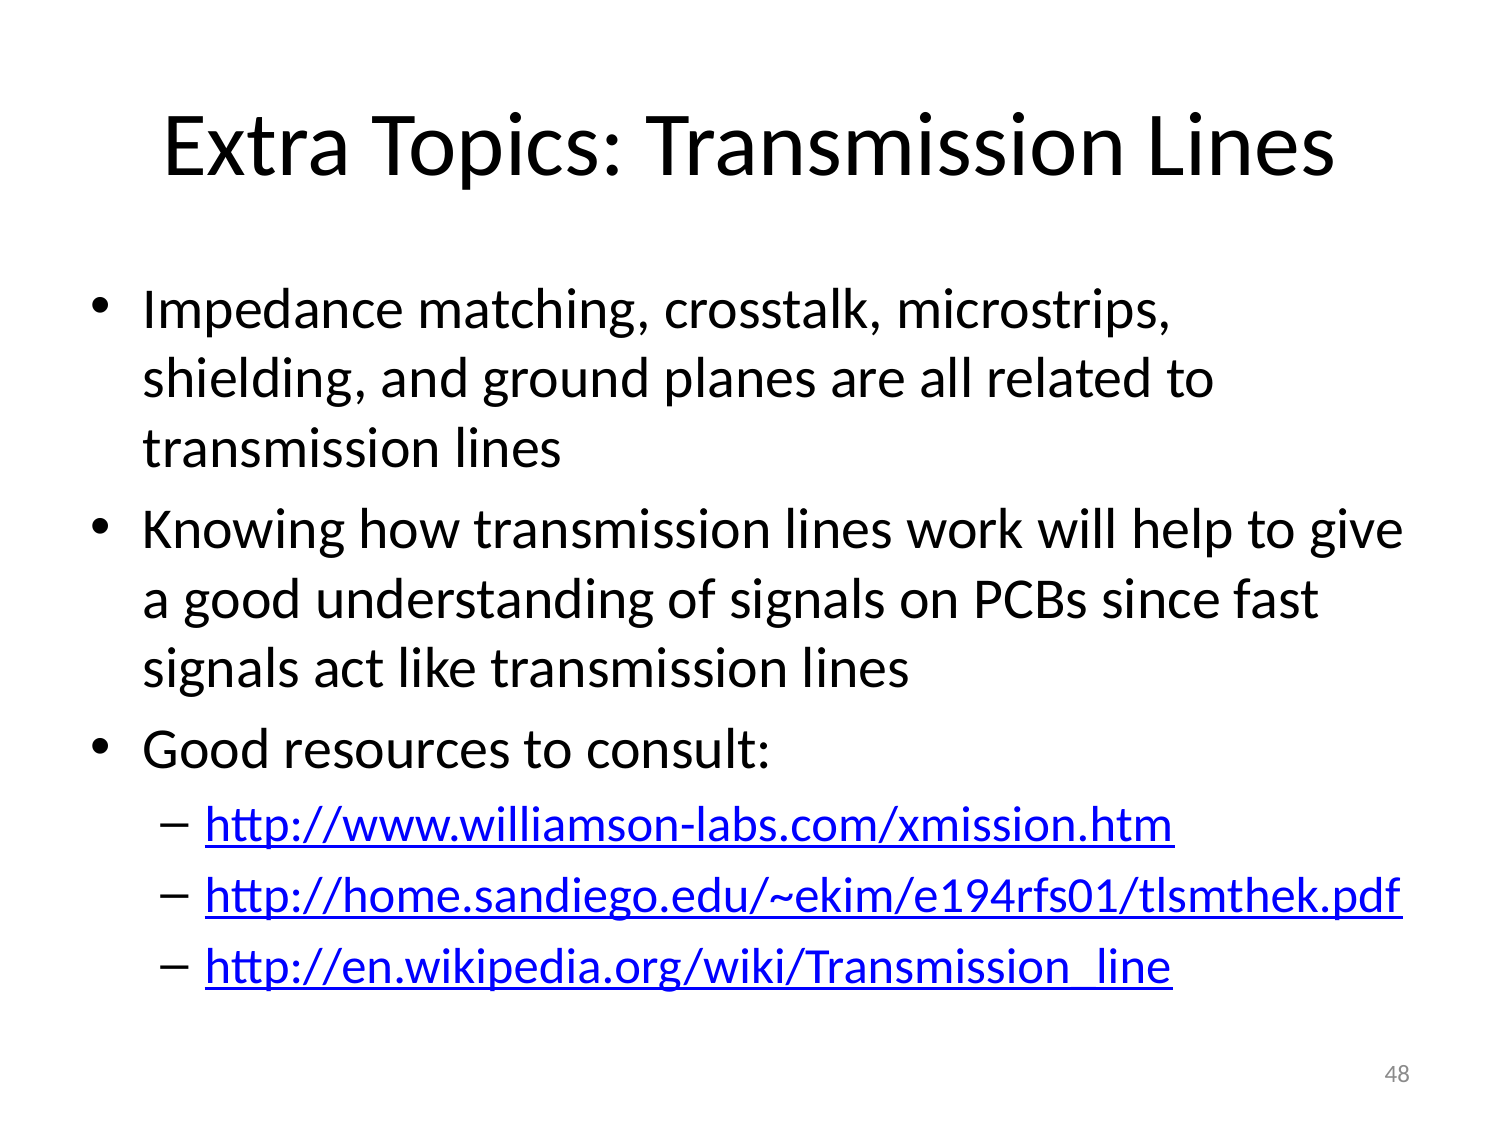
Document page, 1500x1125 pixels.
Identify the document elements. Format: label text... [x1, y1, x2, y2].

slide_number 48 [1074, 1042, 1425, 1103]
list Impedance matching, crosstalk, microstrips, shielding, and ground planes are all related to transmission lines Knowing how transmission lines work will help to give a good understanding of signals on PCBs since fast signals act like transmission lines Good resources to consult: http://www.williamson-labs.com/xmission.htm http://home.sandiego.edu/~ekim/e194rfs01/tlsmthek.pdf http://en.wikipedia.org/wiki/Transmission_line [75, 262, 1425, 1005]
title Extra Topics: Transmission Lines [75, 45, 1425, 233]
